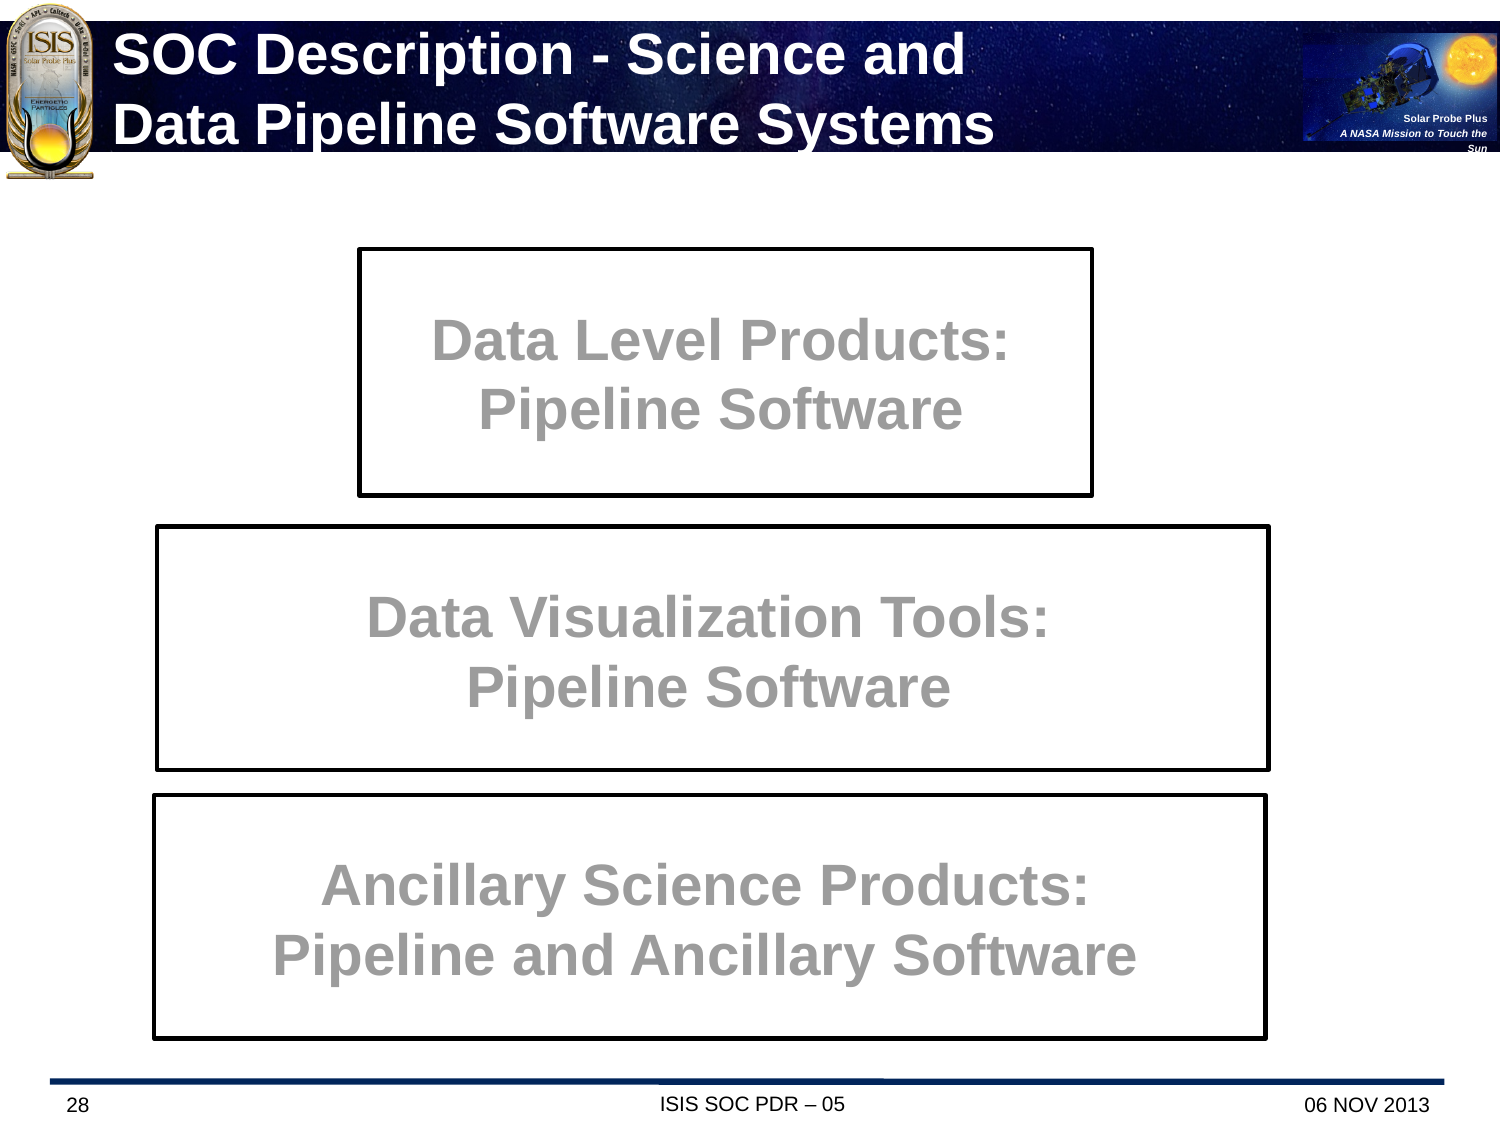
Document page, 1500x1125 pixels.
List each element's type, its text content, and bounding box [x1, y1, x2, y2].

picture [0, 2, 1500, 181]
text_box Ancillary Science Products: Pipeline and Ancillary Software [152, 793, 1268, 1041]
text_box Data Level Products: Pipeline Software [357, 247, 1094, 498]
text_box ISIS SOC PDR – 05 [376, 1083, 1129, 1124]
title SOC Description - Science and Data Pipeline Software Systems [111, 30, 1294, 142]
text_box Data Visualization Tools: Pipeline Software [155, 524, 1271, 772]
